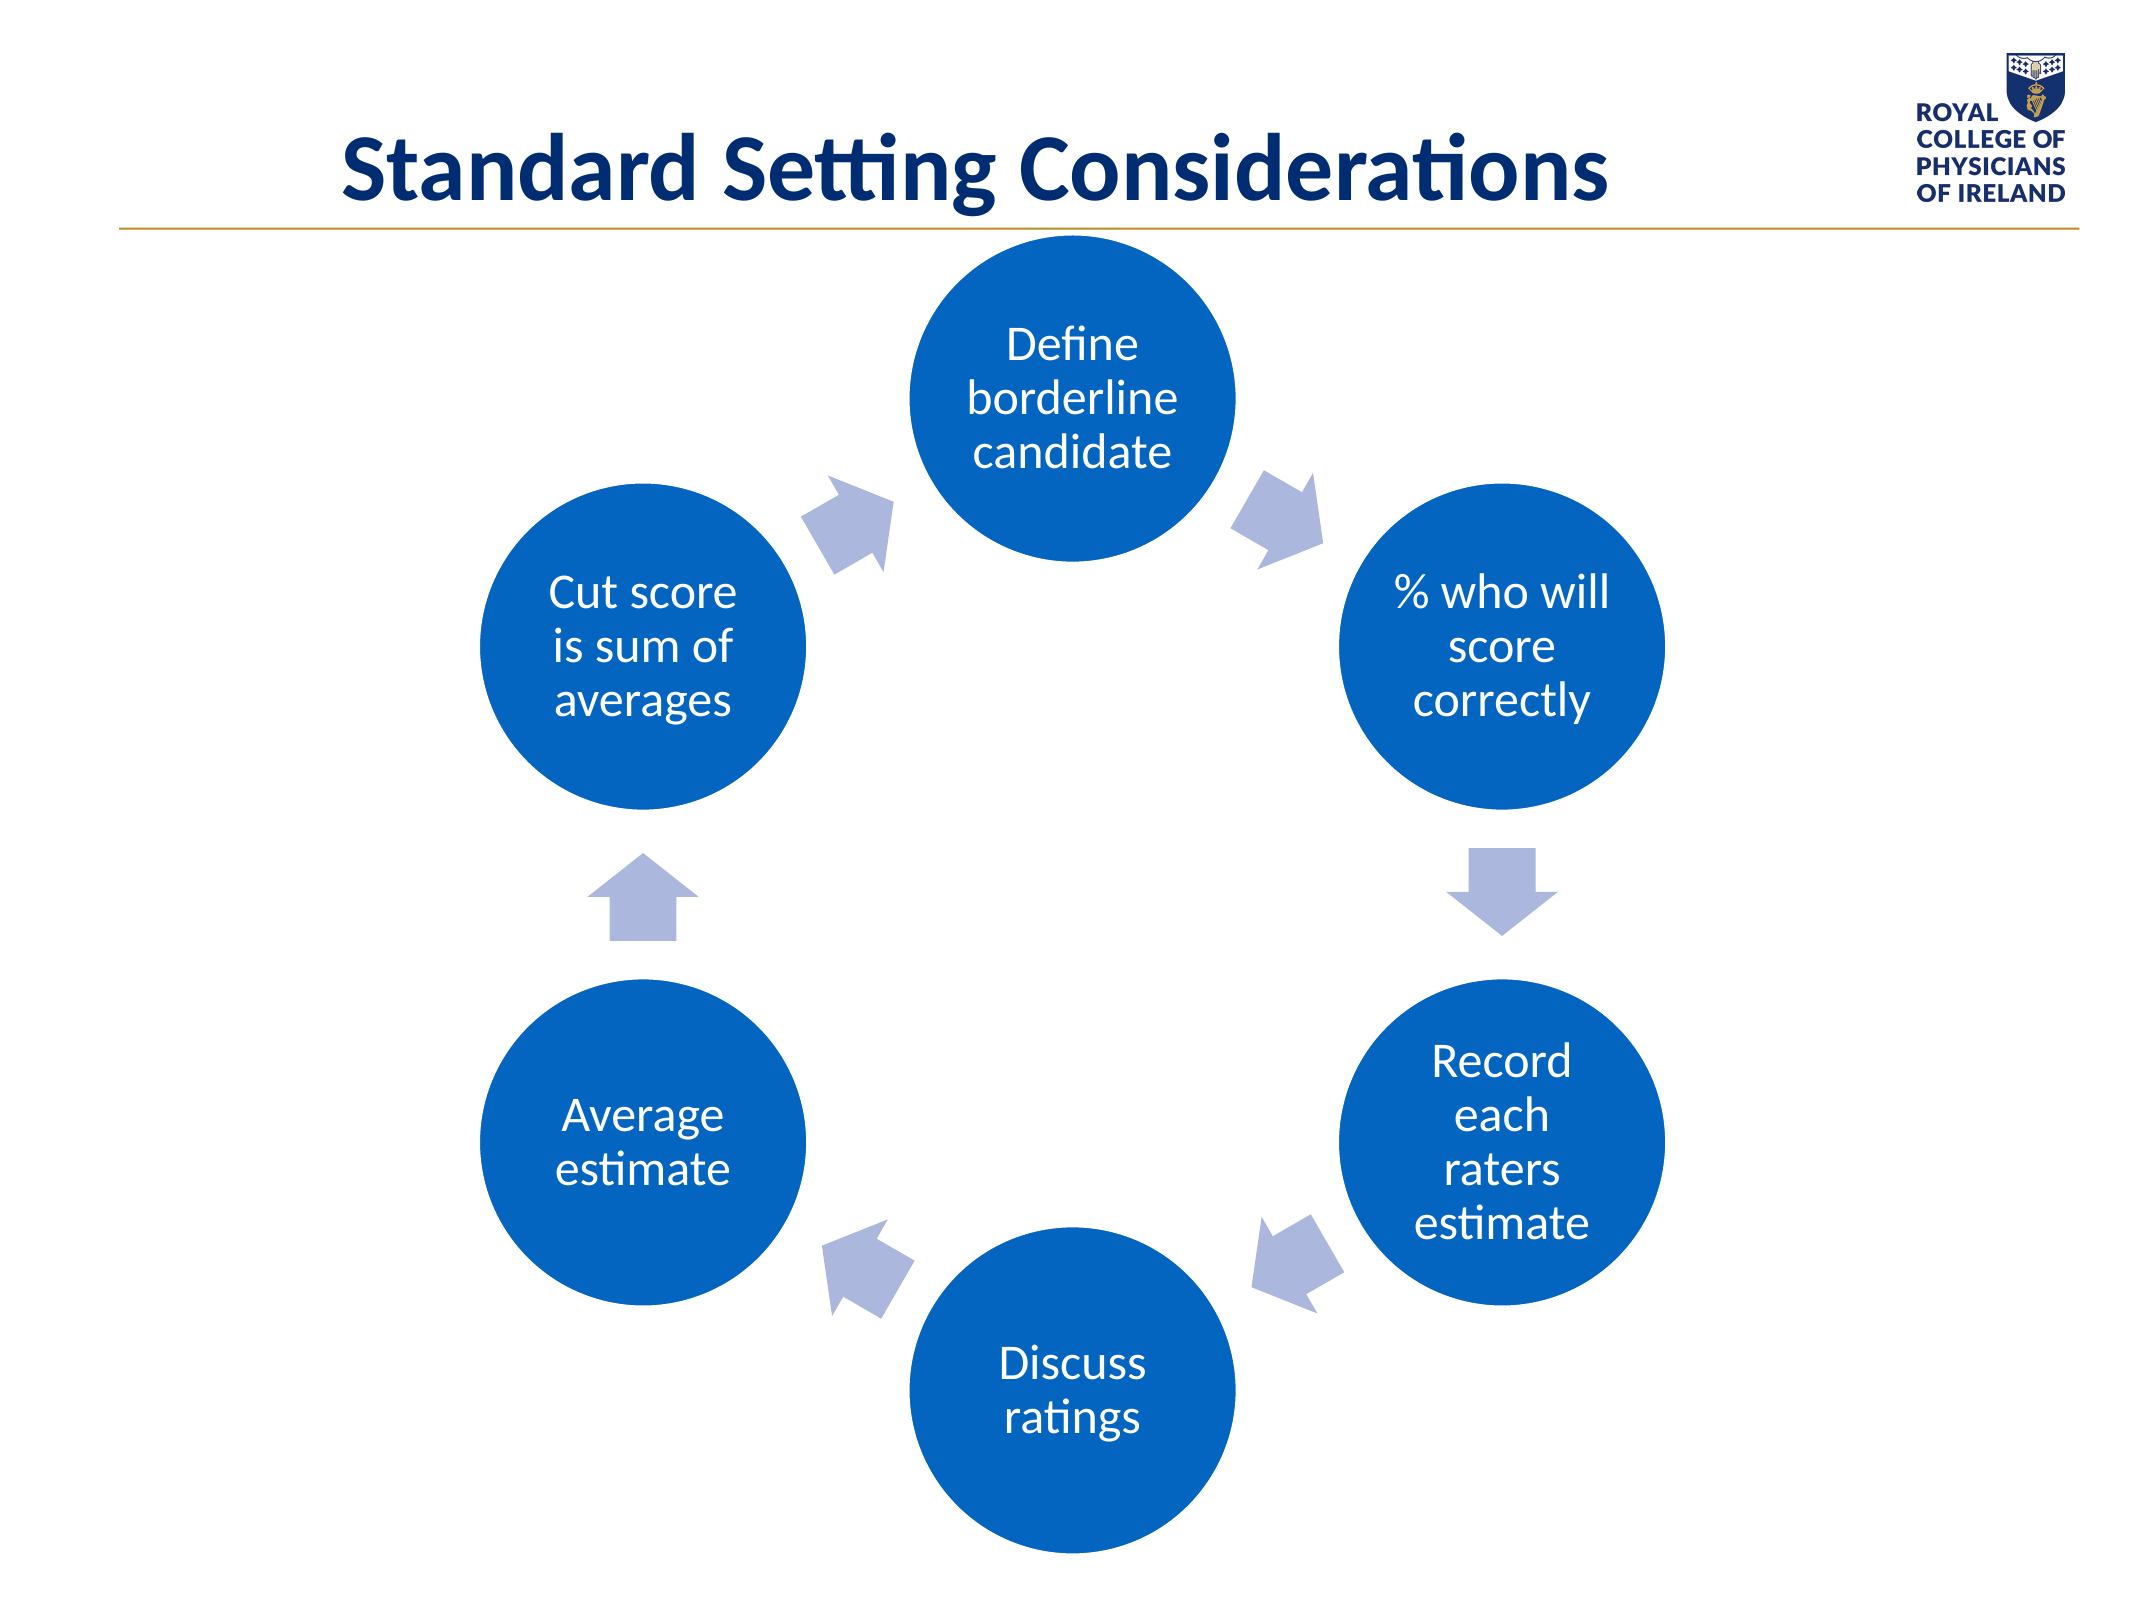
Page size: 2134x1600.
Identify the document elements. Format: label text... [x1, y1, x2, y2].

picture [1917, 53, 2065, 202]
title Standard Setting Considerations [117, 0, 1835, 219]
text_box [50, 232, 2095, 1557]
